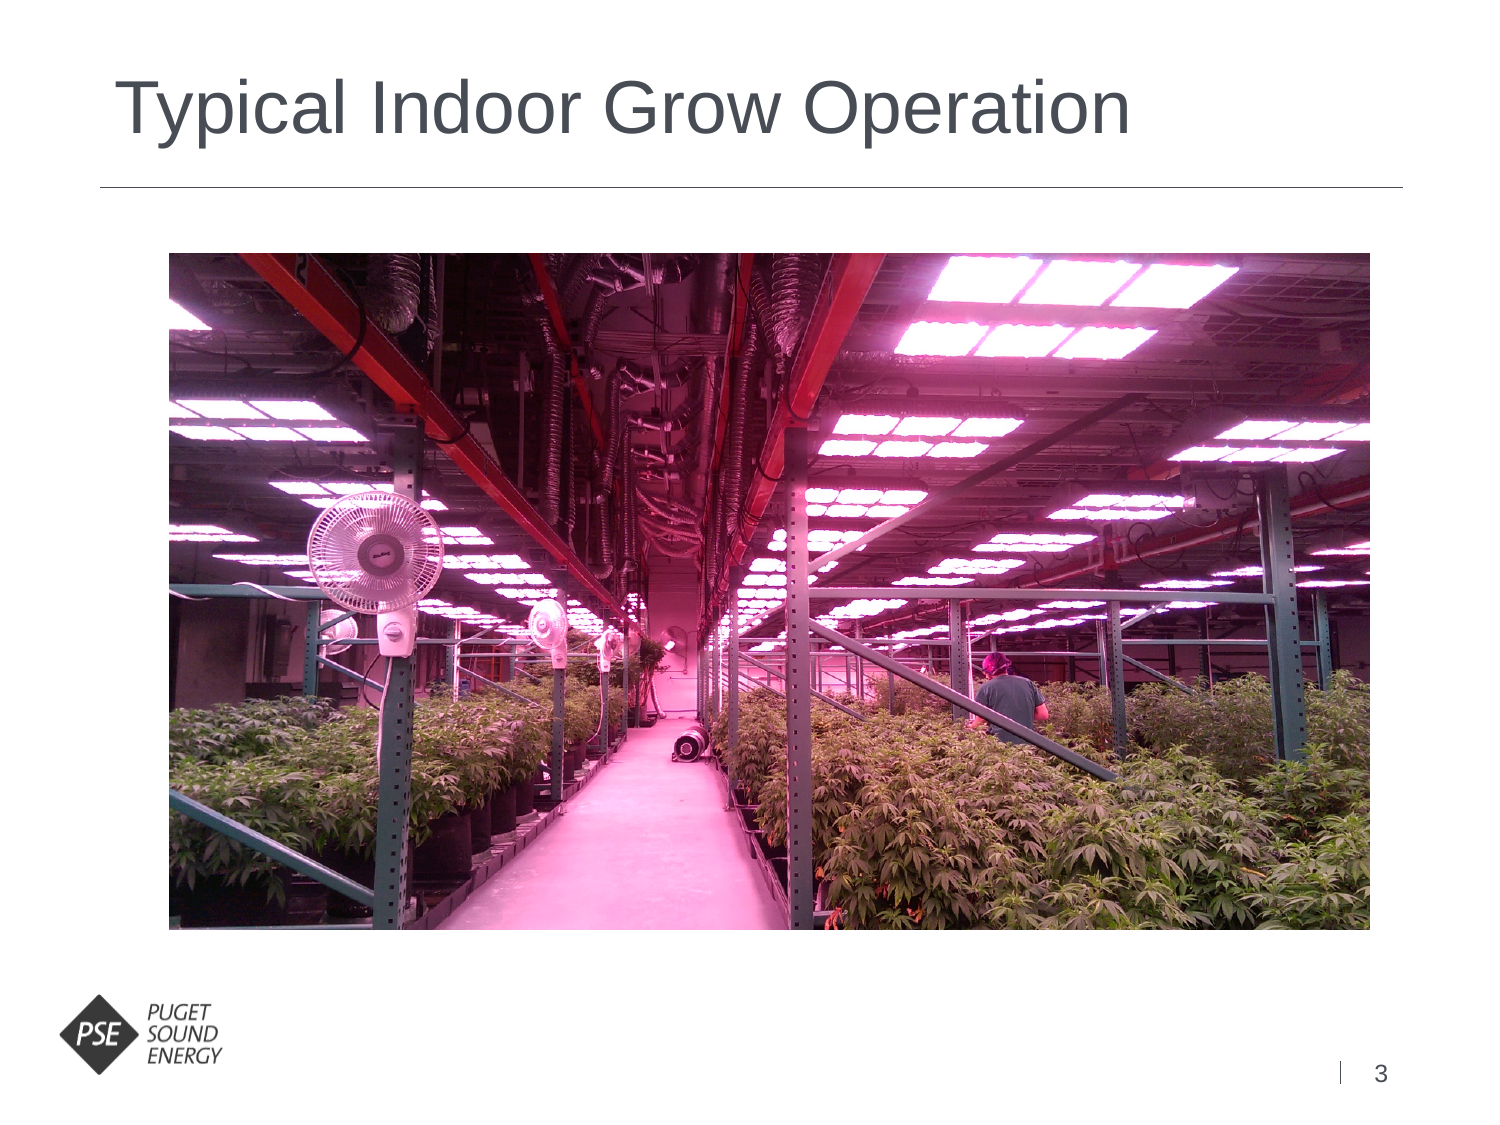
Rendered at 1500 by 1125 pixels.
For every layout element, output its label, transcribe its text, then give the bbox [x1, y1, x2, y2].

picture [59, 994, 223, 1075]
picture [169, 252, 1370, 930]
title Typical Indoor Grow Operation [99, 44, 1404, 163]
